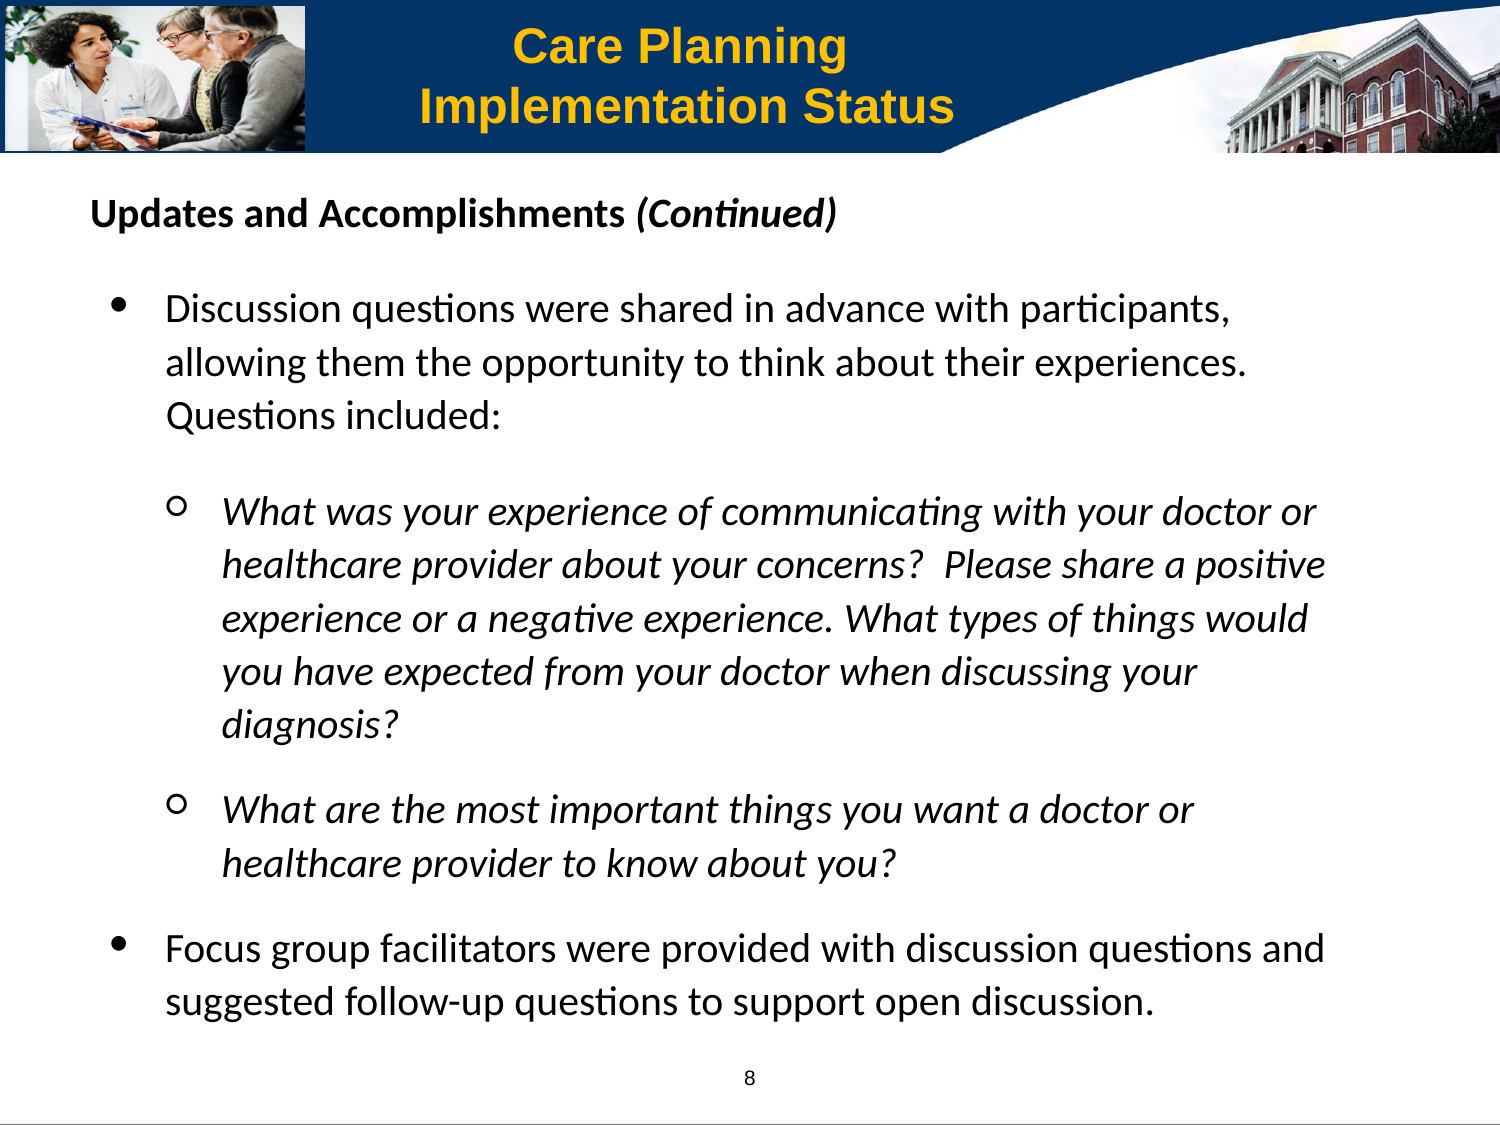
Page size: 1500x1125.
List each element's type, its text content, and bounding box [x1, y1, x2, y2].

picture [0, 0, 1500, 153]
title Care Planning Implementation Status [309, 16, 1126, 141]
text_box Updates and Accomplishments (Continued) Discussion questions were shared in advance with participants, allowing them the opportunity to think about their experiences. Questions included: What was your experience of communicating with your doctor or healthcare provider about your concerns? Please share a positive experience or a negative experience. What types of things would you have expected from your doctor when discussing your diagnosis? What are the most important things you want a doctor or healthcare provider to know about you? Focus group facilitators were provided with discussion questions and suggested follow-up questions to support open discussion. [75, 174, 1375, 1032]
